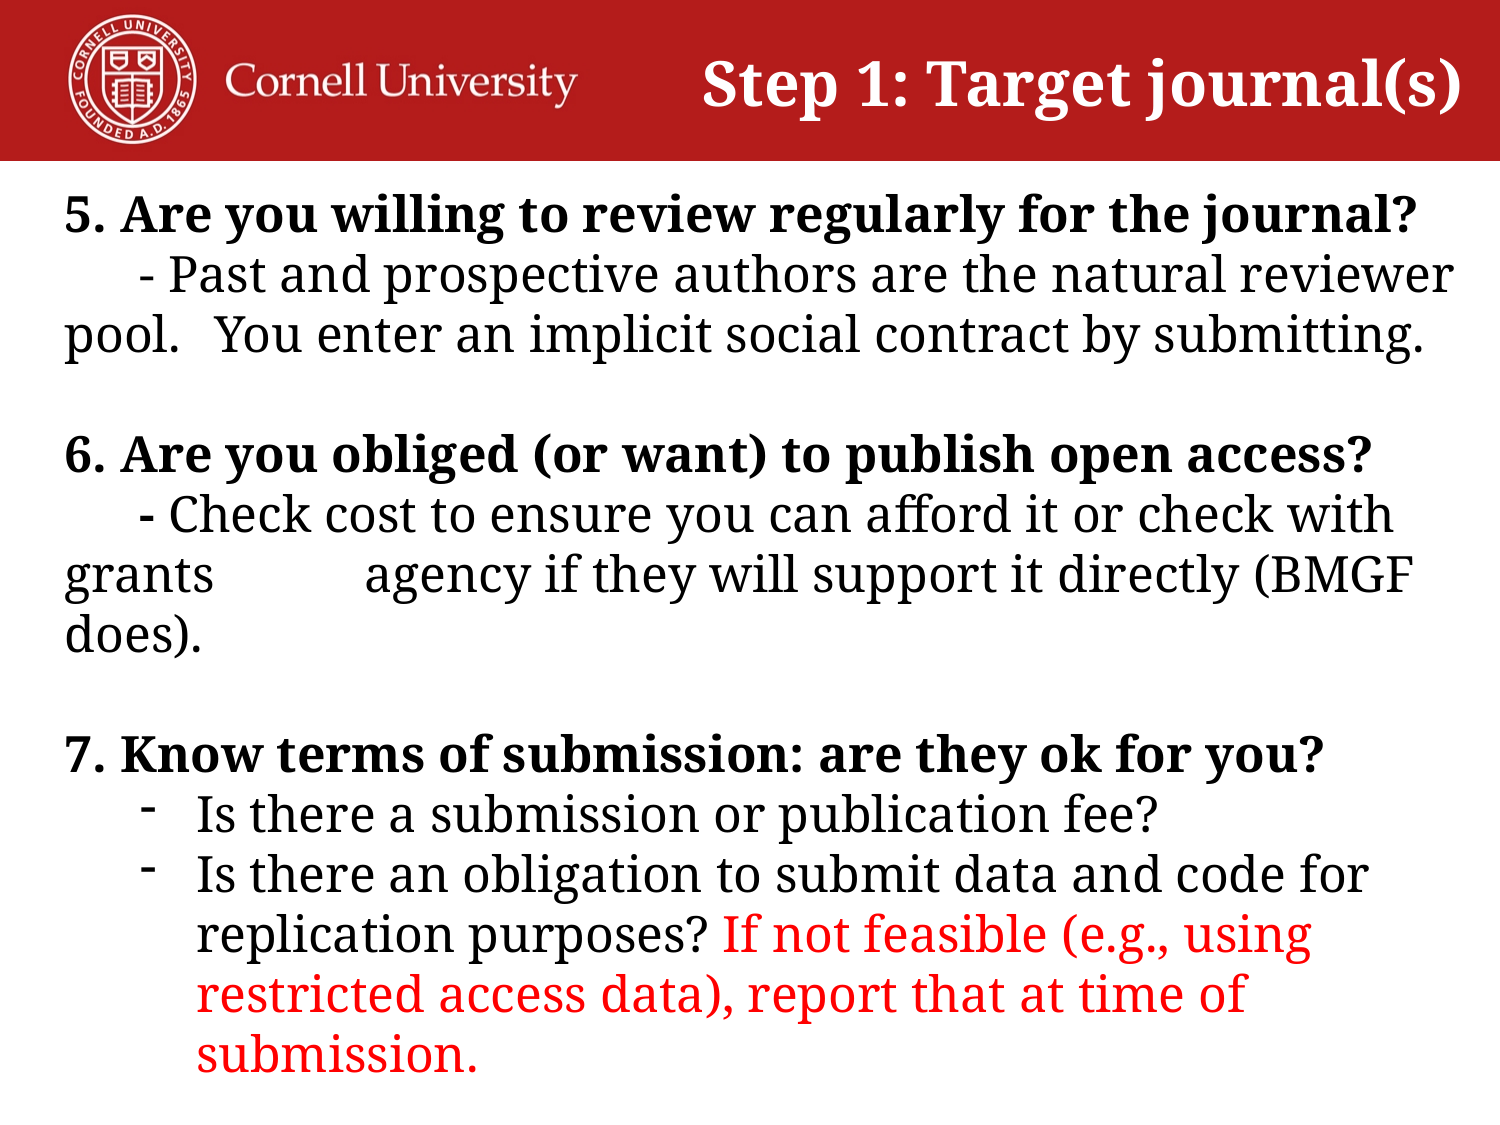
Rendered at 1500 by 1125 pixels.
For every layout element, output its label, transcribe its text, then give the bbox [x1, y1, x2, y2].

picture [0, 0, 1500, 162]
text_box 5. Are you willing to review regularly for the journal? - Past and prospective authors are the natural reviewer pool. You enter an implicit social contract by submitting. 6. Are you obliged (or want) to publish open access? - Check cost to ensure you can afford it or check with grants agency if they will support it directly (BMGF does). 7. Know terms of submission: are they ok for you? Is there a submission or publication fee? Is there an obligation to submit data and code for replication purposes? If not feasible (e.g., using restricted access data), report that at time of submission. [49, 174, 1488, 1090]
